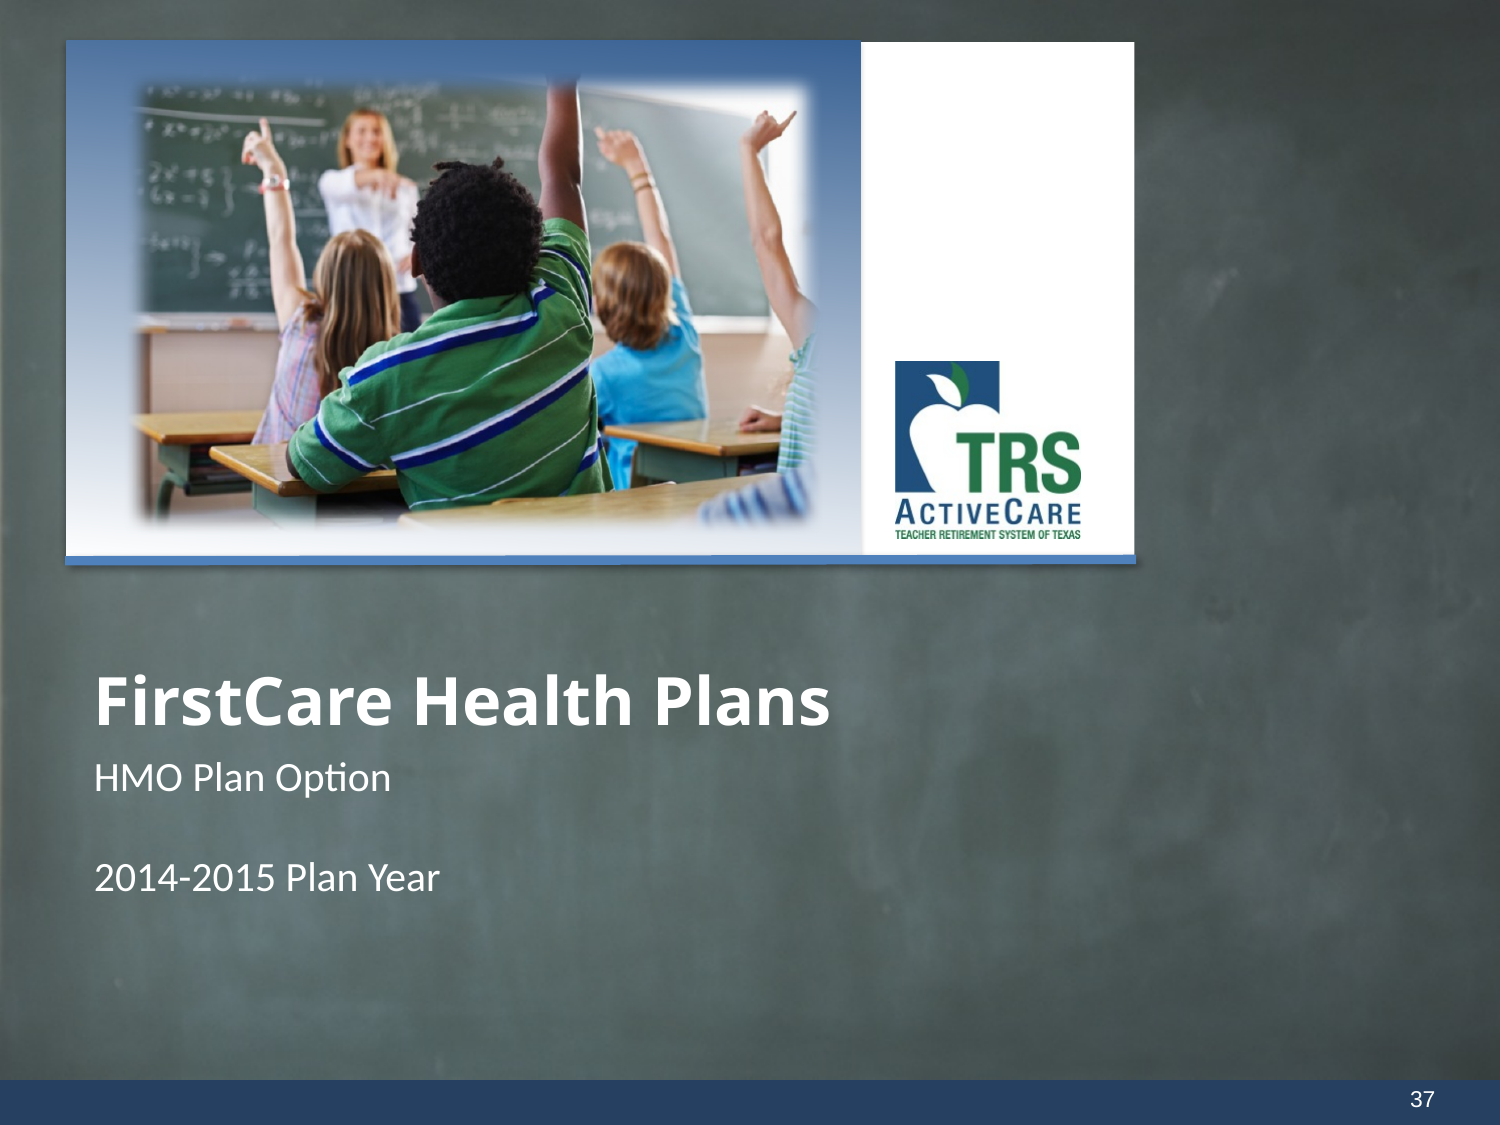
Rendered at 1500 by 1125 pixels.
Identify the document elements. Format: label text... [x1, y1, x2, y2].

picture [0, 0, 1500, 1080]
list FirstCare Health Plans [78, 499, 1354, 746]
title HMO Plan Option 2014-2015 Plan Year [78, 746, 1354, 966]
text_box [66, 40, 862, 556]
